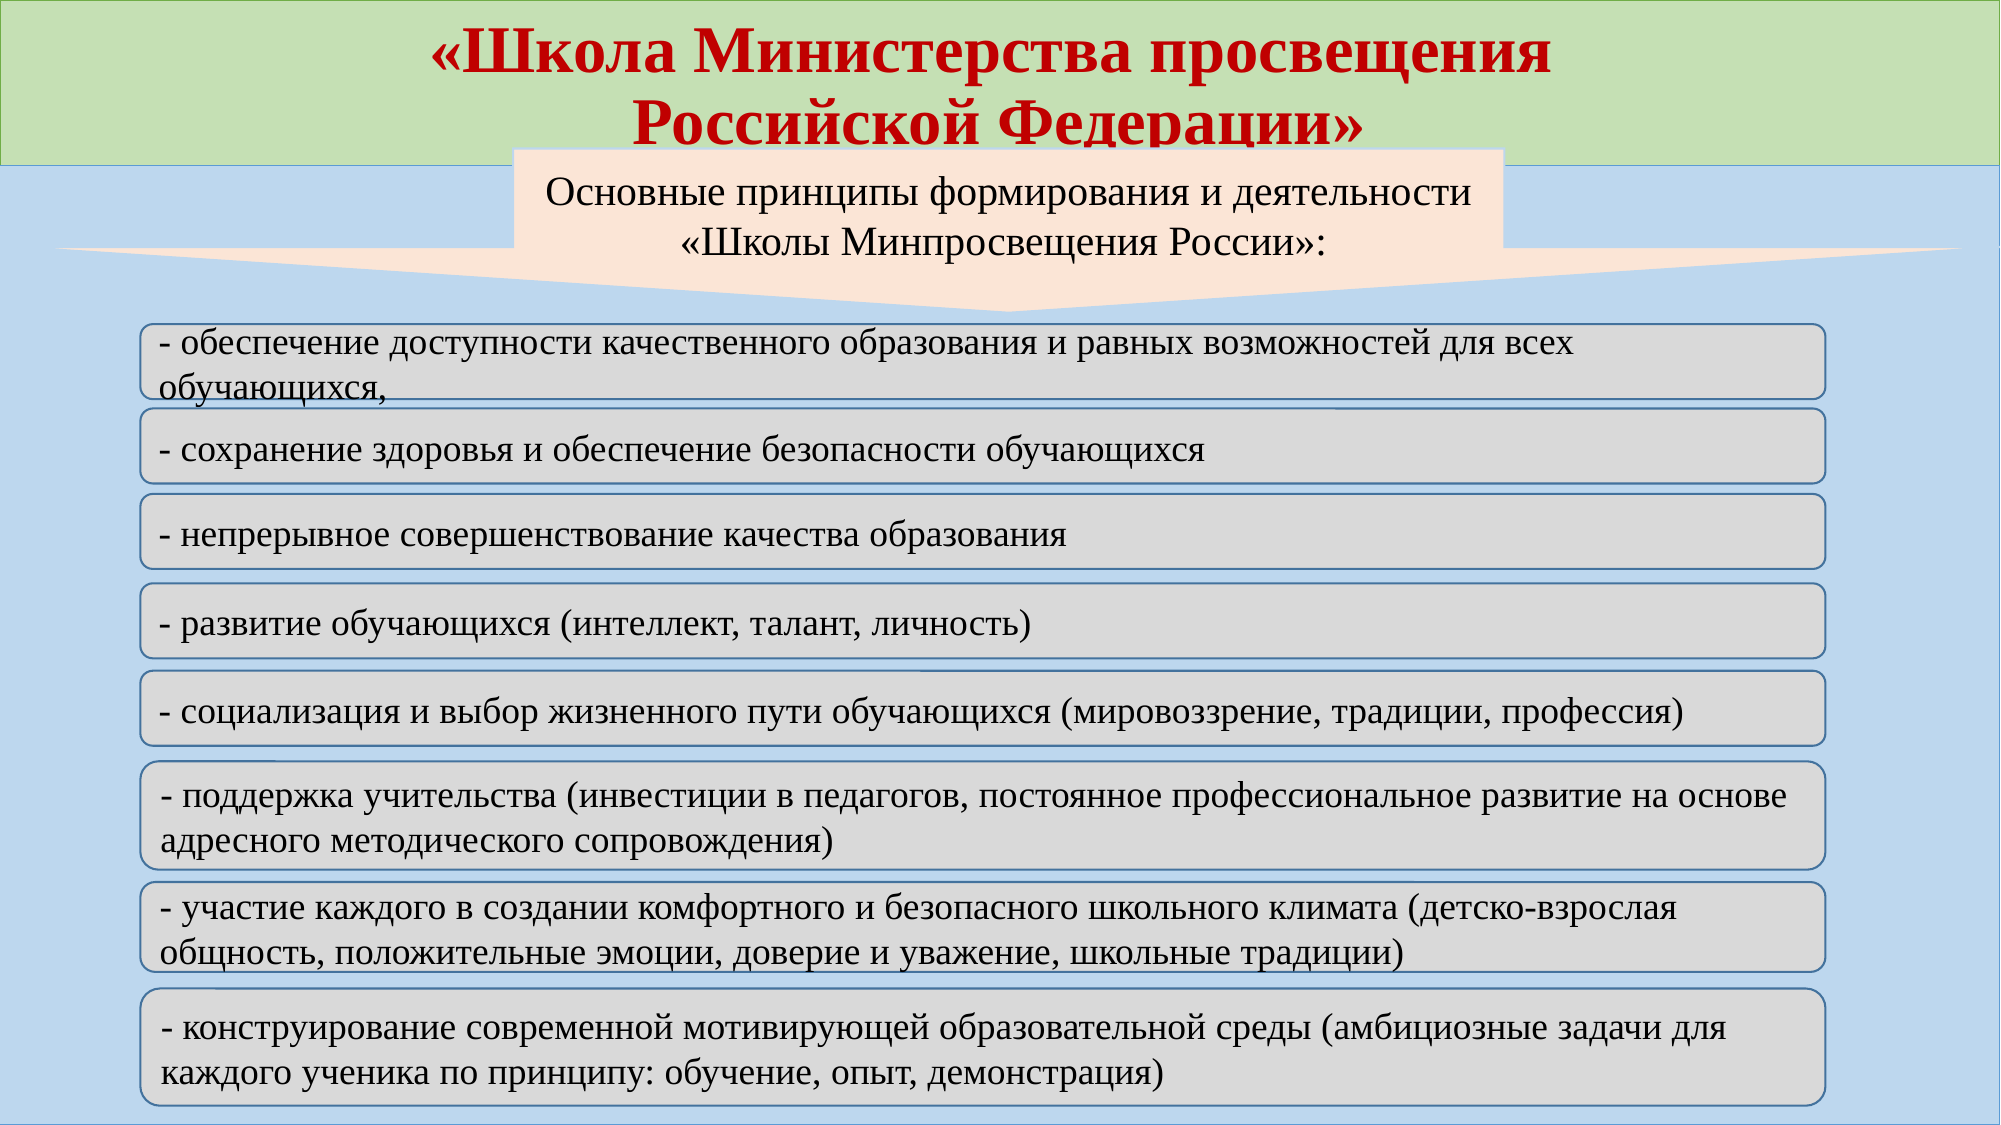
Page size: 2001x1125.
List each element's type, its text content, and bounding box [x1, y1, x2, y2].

title «Школа Министерства просвещения Российской Федерации» [0, 0, 2000, 165]
text_box - обеспечение доступности качественного образования и равных возможностей для всех обучающихся, [139, 323, 1827, 401]
text_box - непрерывное совершенствование качества образования [139, 492, 1827, 570]
text_box Основные принципы формирования и деятельности «Школы Минпросвещения России»: [17, 147, 2000, 314]
text_box - социализация и выбор жизненного пути обучающихся (мировоззрение, традиции, профессия) [139, 669, 1827, 747]
text_box - участие каждого в создании комфортного и безопасного школьного климата (детско-взрослая общность, положительные эмоции, доверие и уважение, школьные традиции) [139, 880, 1827, 973]
list [0, 165, 2000, 1125]
text_box - сохранение здоровья и обеспечение безопасности обучающихся [139, 407, 1827, 485]
text_box - поддержка учительства (инвестиции в педагогов, постоянное профессиональное развитие на основе адресного методического сопровождения) [139, 760, 1827, 871]
text_box - развитие обучающихся (интеллект, талант, личность) [139, 582, 1827, 660]
text_box - конструирование современной мотивирующей образовательной среды (амбициозные задачи для каждого ученика по принципу: обучение, опыт, демонстрация) [139, 987, 1827, 1107]
